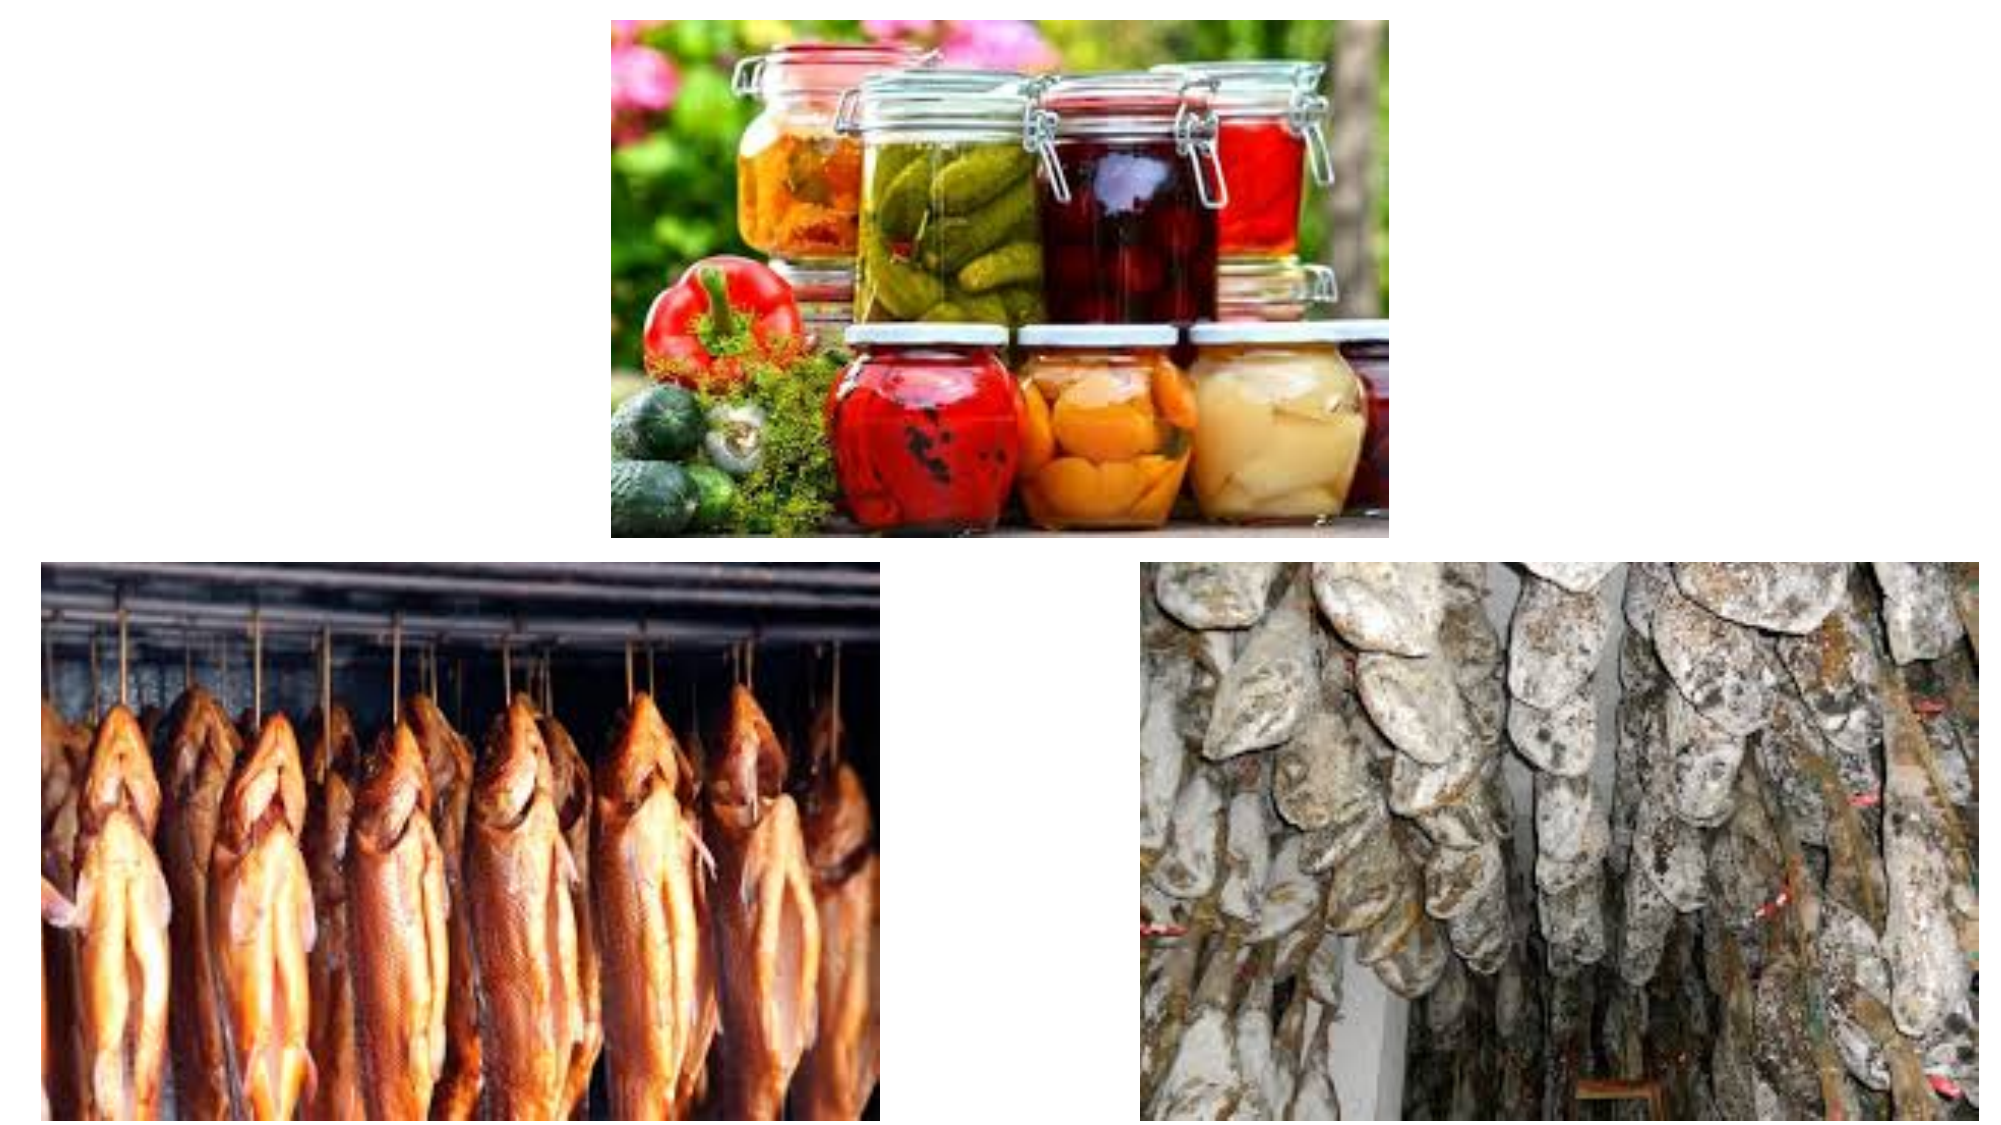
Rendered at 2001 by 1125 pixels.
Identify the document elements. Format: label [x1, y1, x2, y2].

picture [1140, 562, 1979, 1121]
picture [610, 20, 1389, 539]
picture [41, 562, 880, 1121]
